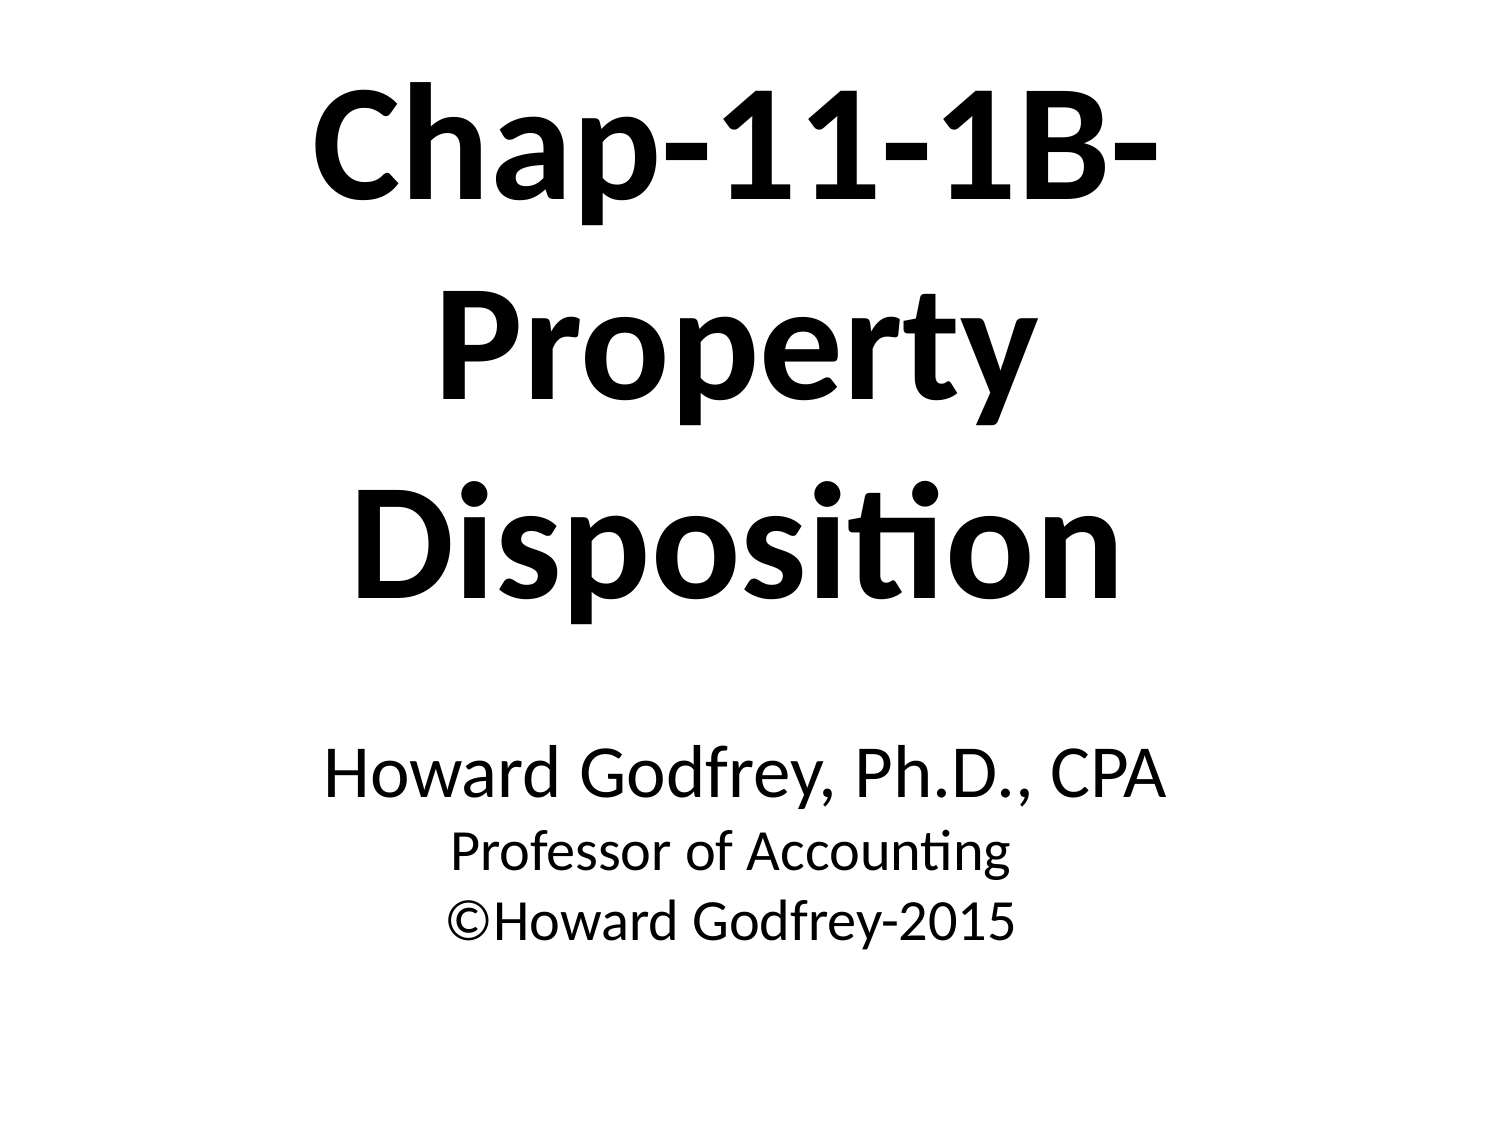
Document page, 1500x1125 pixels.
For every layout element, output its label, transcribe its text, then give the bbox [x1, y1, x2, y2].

title Chap-11-1B-Property Disposition Howard Godfrey, Ph.D., CPA Professor of Accounting ©Howard Godfrey-2015 [24, 24, 1450, 1088]
